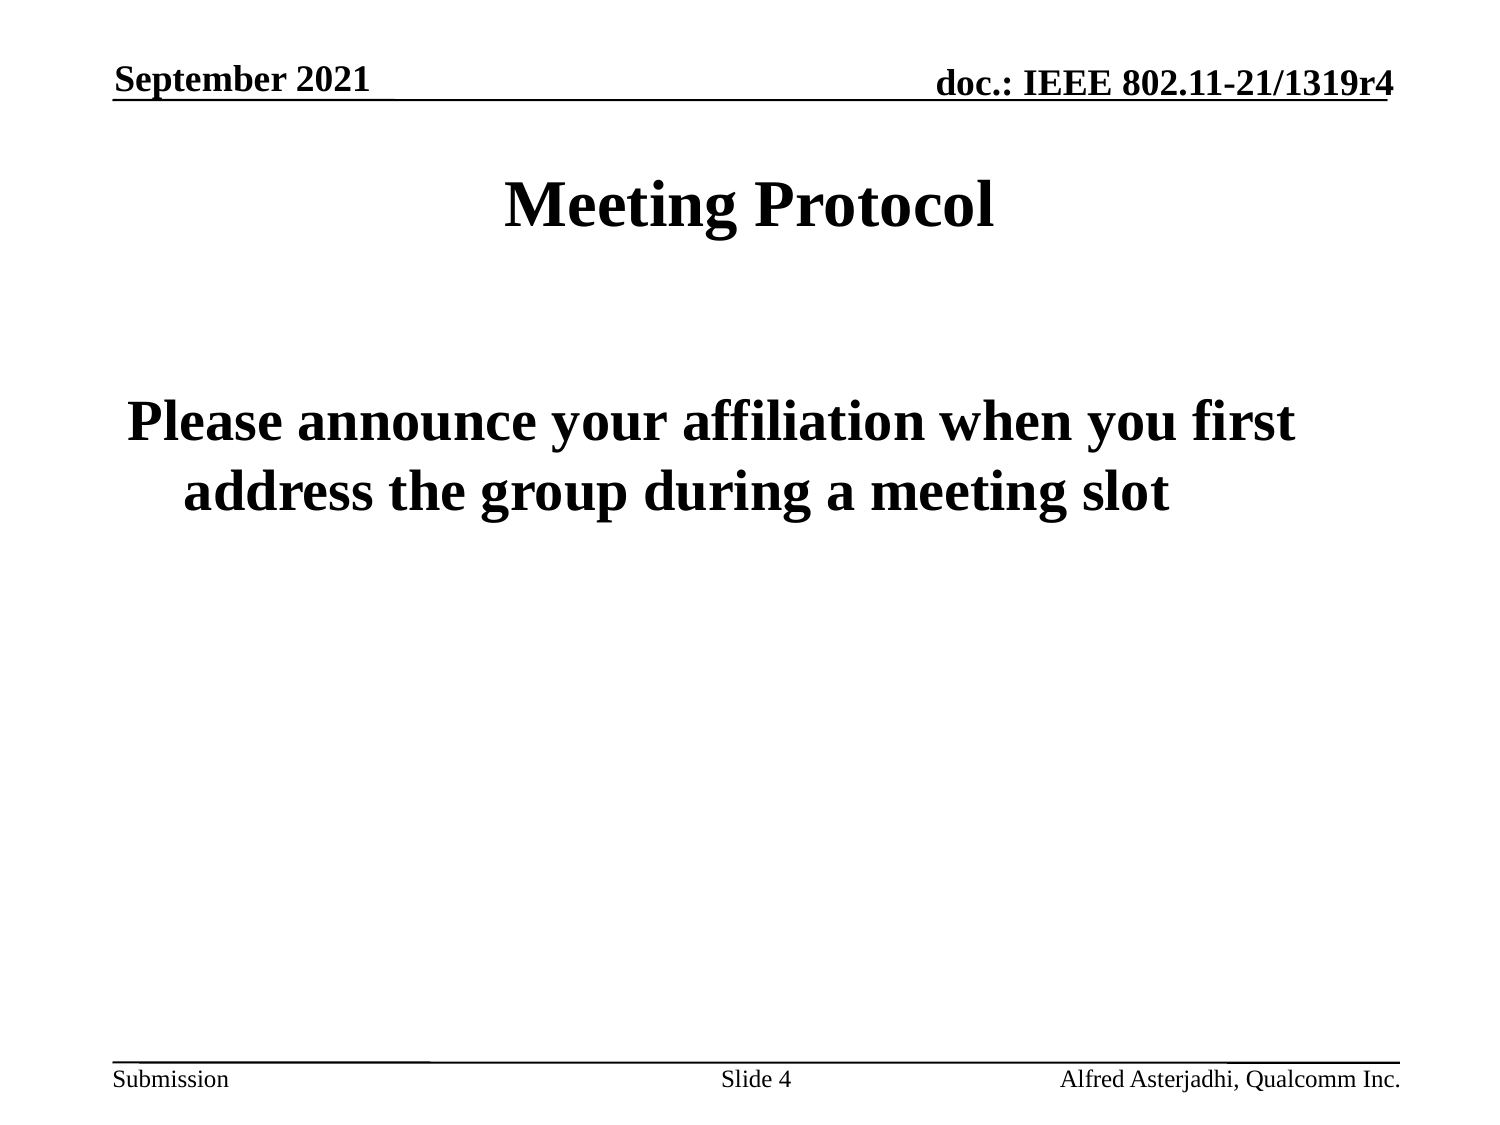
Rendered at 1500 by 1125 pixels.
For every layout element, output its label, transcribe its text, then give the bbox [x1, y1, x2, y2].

list Please announce your affiliation when you first address the group during a meeting slot [112, 374, 1388, 513]
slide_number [114, 54, 493, 100]
title Meeting Protocol [112, 112, 1388, 288]
footer Alfred Asterjadhi, Qualcomm Inc. [878, 1061, 1402, 1093]
slide_number Slide 4 [712, 1061, 800, 1123]
